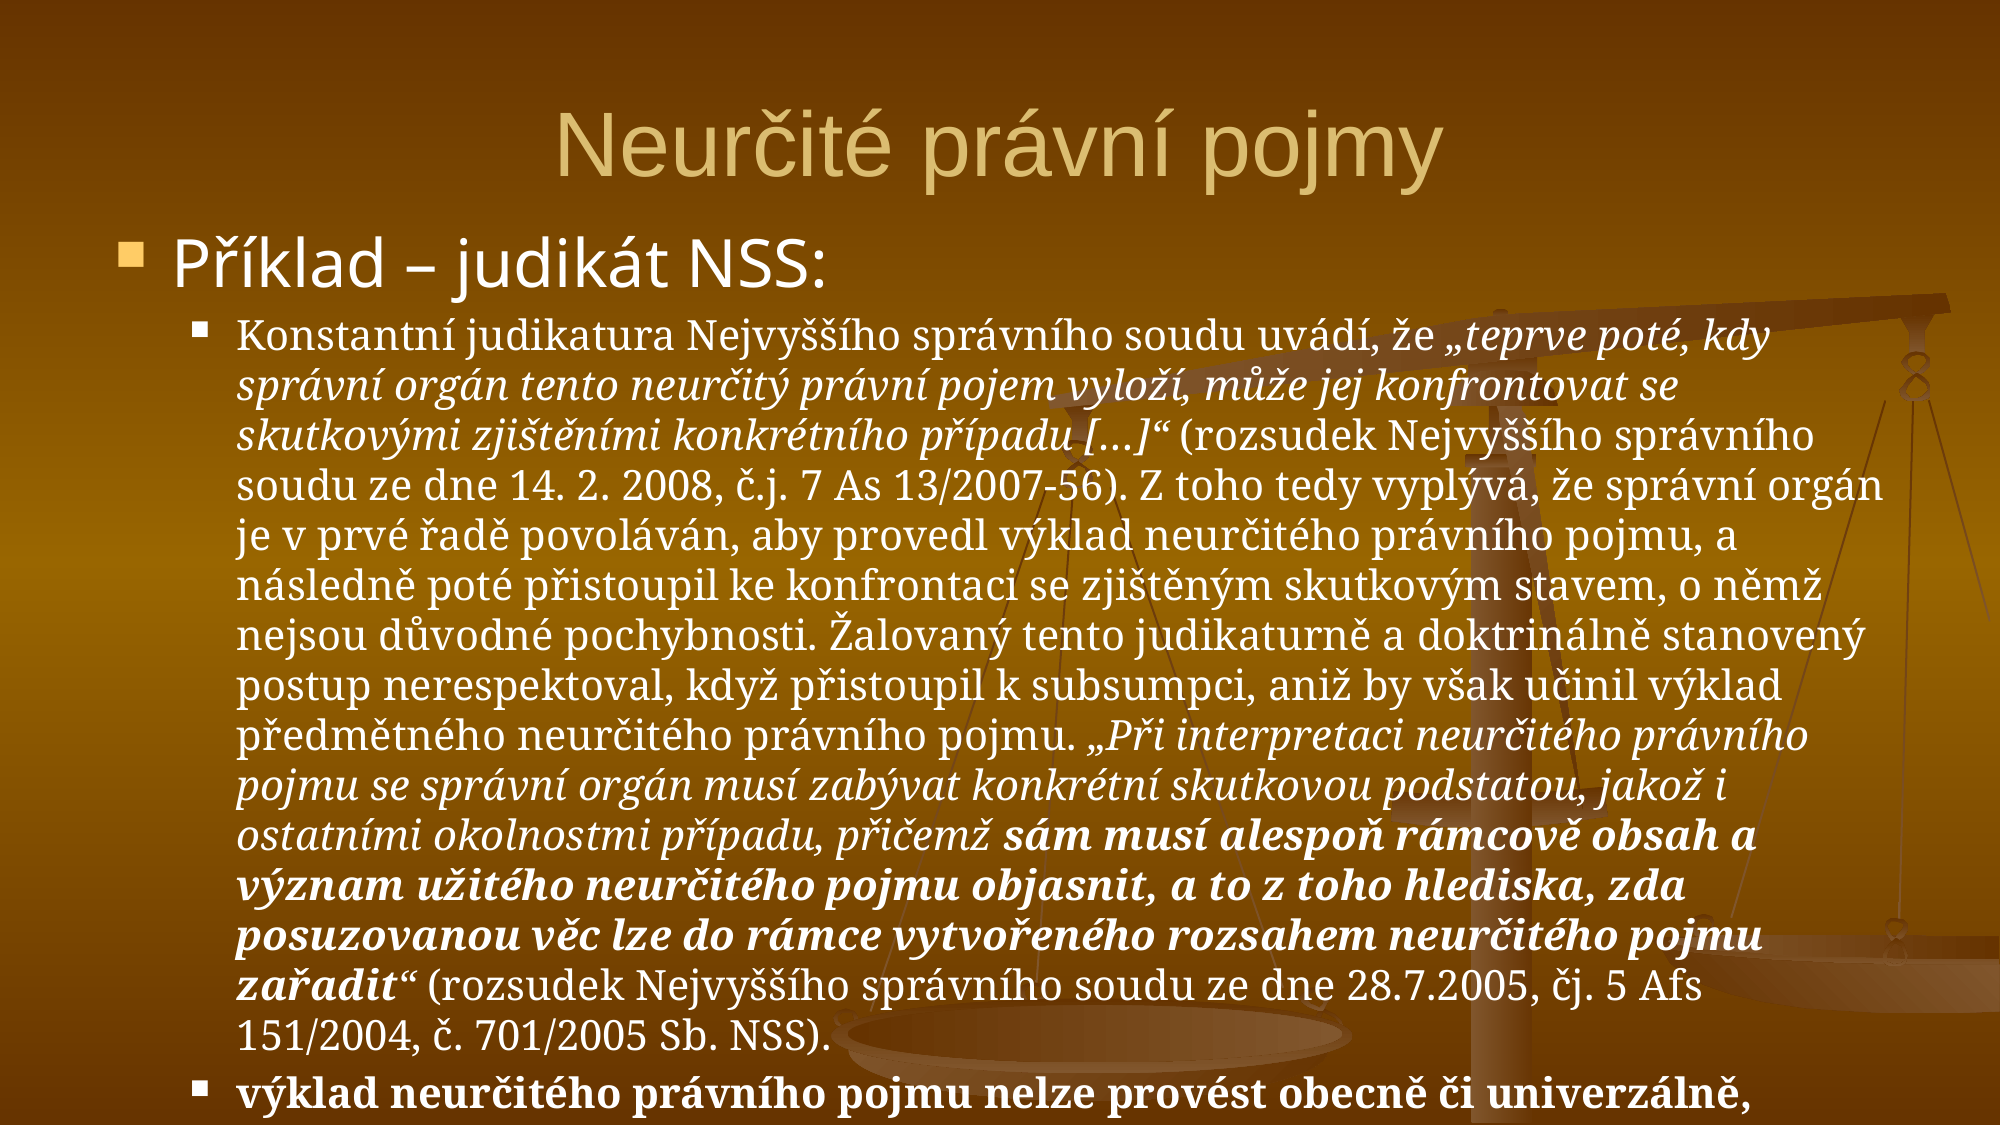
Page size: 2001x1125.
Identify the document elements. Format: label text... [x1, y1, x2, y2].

title Neurčité právní pojmy [99, 45, 1900, 212]
list Příklad – judikát NSS: Konstantní judikatura Nejvyššího správního soudu uvádí, že „teprve poté, kdy správní orgán tento neurčitý právní pojem vyloží, může jej konfrontovat se skutkovými zjištěními konkrétního případu […]“ (rozsudek Nejvyššího správního soudu ze dne 14. 2. 2008, č.j. 7 As 13/2007-56). Z toho tedy vyplývá, že správní orgán je v prvé řadě povoláván, aby provedl výklad neurčitého právního pojmu, a následně poté přistoupil ke konfrontaci se zjištěným skutkovým stavem, o němž nejsou důvodné pochybnosti. Žalovaný tento judikaturně a doktrinálně stanovený postup nerespektoval, když přistoupil k subsumpci, aniž by však učinil výklad předmětného neurčitého právního pojmu. „Při interpretaci neurčitého právního pojmu se správní orgán musí zabývat konkrétní skutkovou podstatou, jakož i ostatními okolnostmi případu, přičemž sám musí alespoň rámcově obsah a význam užitého neurčitého pojmu objasnit, a to z toho hlediska, zda posuzovanou věc lze do rámce vytvořeného rozsahem neurčitého pojmu zařadit“ (rozsudek Nejvyššího správního soudu ze dne 28.7.2005, čj. 5 Afs 151/2004, č. 701/2005 Sb. NSS). výklad neurčitého právního pojmu nelze provést obecně či univerzálně, protože musí odpovídat dané situaci, místním podmínkám času a jiným významným okolnostem, které charakterizují určitou skutkovou podstatu. [99, 212, 1900, 1106]
